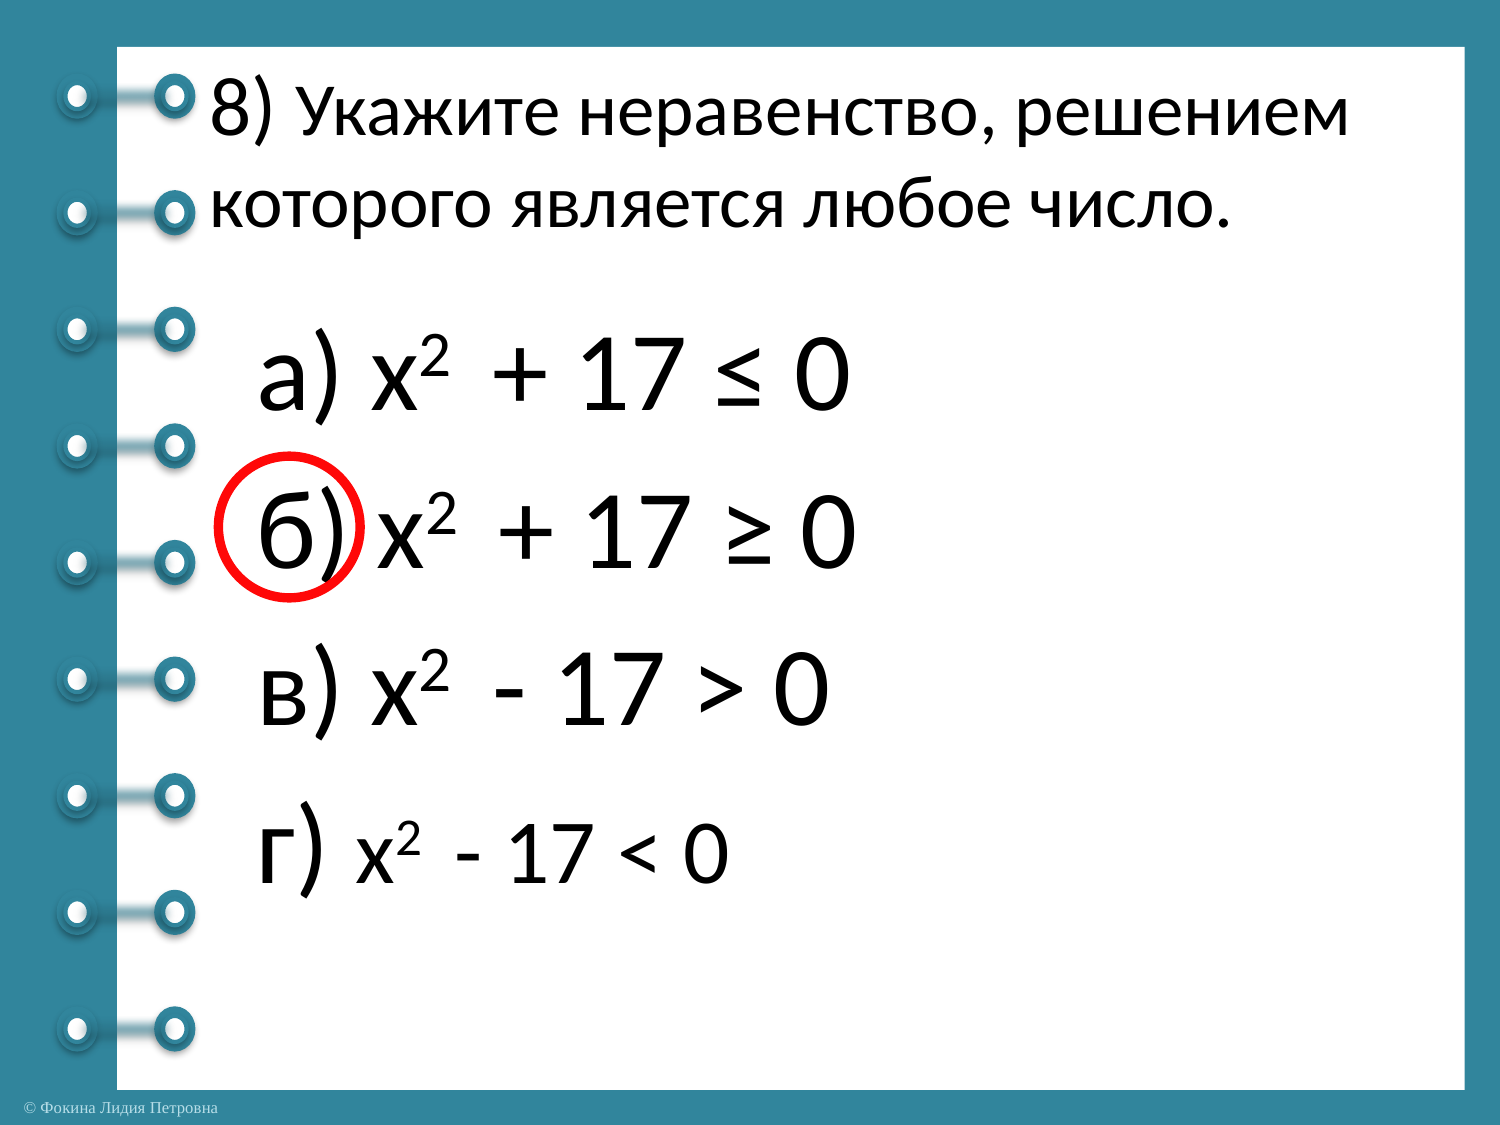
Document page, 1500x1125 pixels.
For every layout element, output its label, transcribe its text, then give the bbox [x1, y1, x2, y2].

list а) х2 + 17 ≤ 0 б) х2 + 17 ≥ 0 в) х2 - 17 > 0 г) х2 - 17 < 0 [242, 290, 1437, 1053]
text_box [216, 454, 363, 600]
title 8) Укажите неравенство, решением которого является любое число. [194, 45, 1459, 233]
